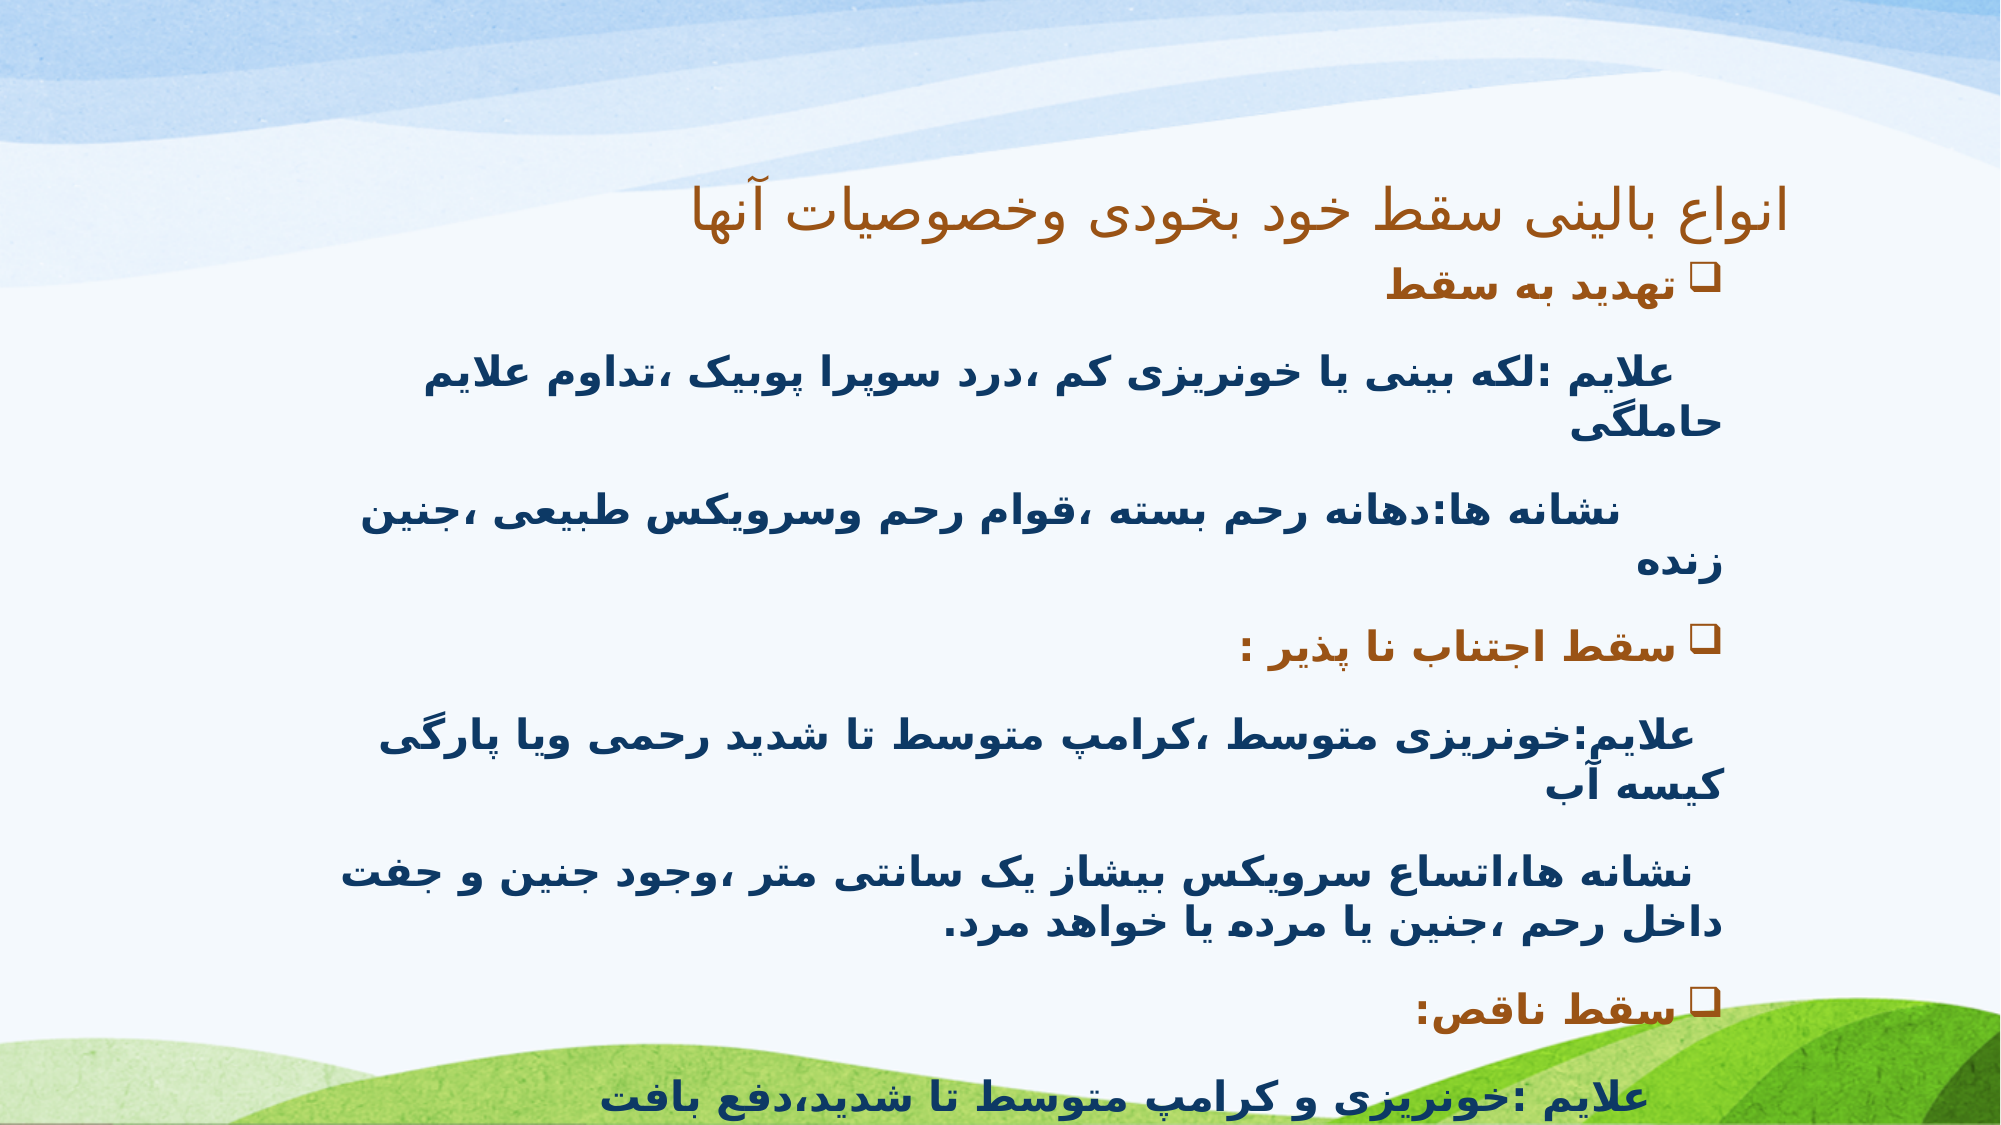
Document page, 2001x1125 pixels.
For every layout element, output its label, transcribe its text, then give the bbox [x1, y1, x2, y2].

list تهدید به سقط علایم :لکه بینی یا خونریزی کم ،درد سوپرا پوبیک ،تداوم علایم حاملگی نشانه ها:دهانه رحم بسته ،قوام رحم وسرویکس طبیعی ،جنین زنده سقط اجتناب نا پذیر : علایم:خونریزی متوسط ،کرامپ متوسط تا شدید رحمی ویا پارگی کیسه آب نشانه ها،اتساع سرویکس بیشاز یک سانتی متر ،وجود جنین و جفت داخل رحم ،جنین یا مرده یا خواهد مرد. سقط ناقص: علایم :خونریزی و کرامپ متوسط تا شدید،دفع بافت نشانه ها :دهانه رحم باز ،مشاهده قسمتی از محصولات حاملگی دفع شده ،کاهش اندازه رحم [289, 249, 1740, 1025]
title انواع بالینی سقط خود بخودی وخصوصیات آنها [174, 50, 1825, 250]
picture [0, 0, 2001, 1125]
